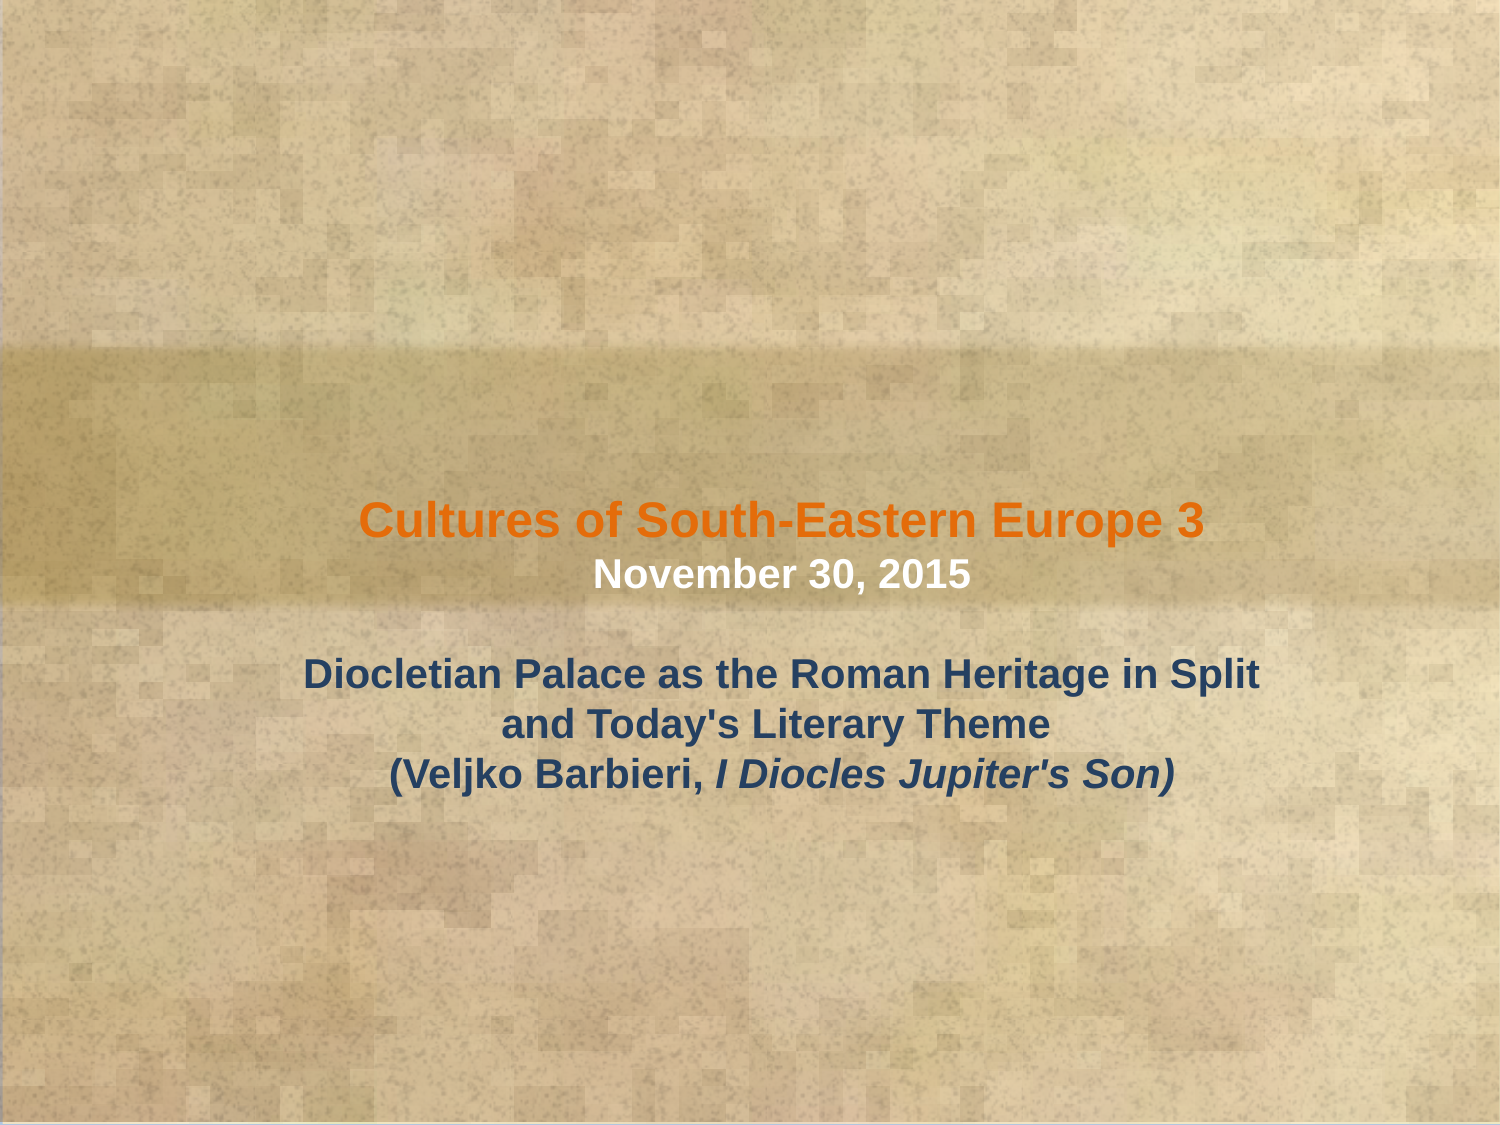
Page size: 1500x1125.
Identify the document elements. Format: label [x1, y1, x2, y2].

text_box [0, 174, 861, 1125]
text_box [0, 0, 1500, 1125]
